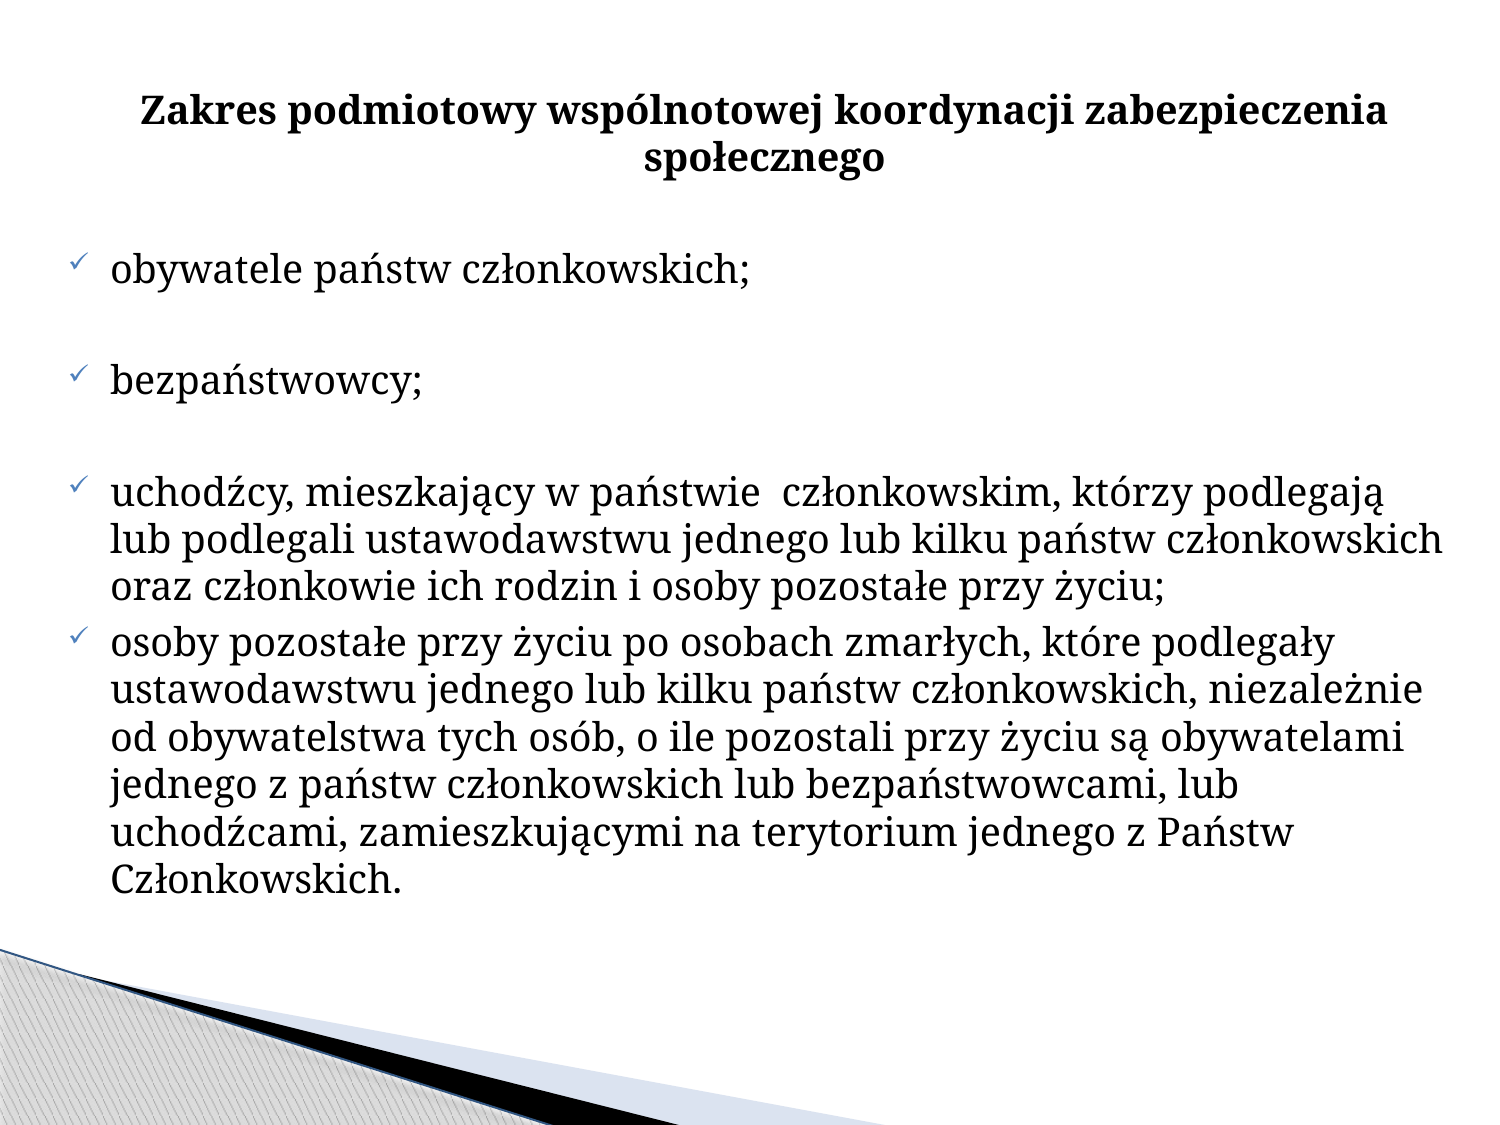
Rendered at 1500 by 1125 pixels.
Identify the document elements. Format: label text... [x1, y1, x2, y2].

list Zakres podmiotowy wspólnotowej koordynacji zabezpieczenia społecznego obywatele państw członkowskich; bezpaństwowcy; uchodźcy, mieszkający w państwie członkowskim, którzy podlegają lub podlegali ustawodawstwu jednego lub kilku państw członkowskich oraz członkowie ich rodzin i osoby pozostałe przy życiu; osoby pozostałe przy życiu po osobach zmarłych, które podlegały ustawodawstwu jednego lub kilku państw członkowskich, niezależnie od obywatelstwa tych osób, o ile pozostali przy życiu są obywatelami jednego z państw członkowskich lub bezpaństwowcami, lub uchodźcami, zamieszkującymi na terytorium jednego z Państw Członkowskich. [35, 35, 1477, 1020]
